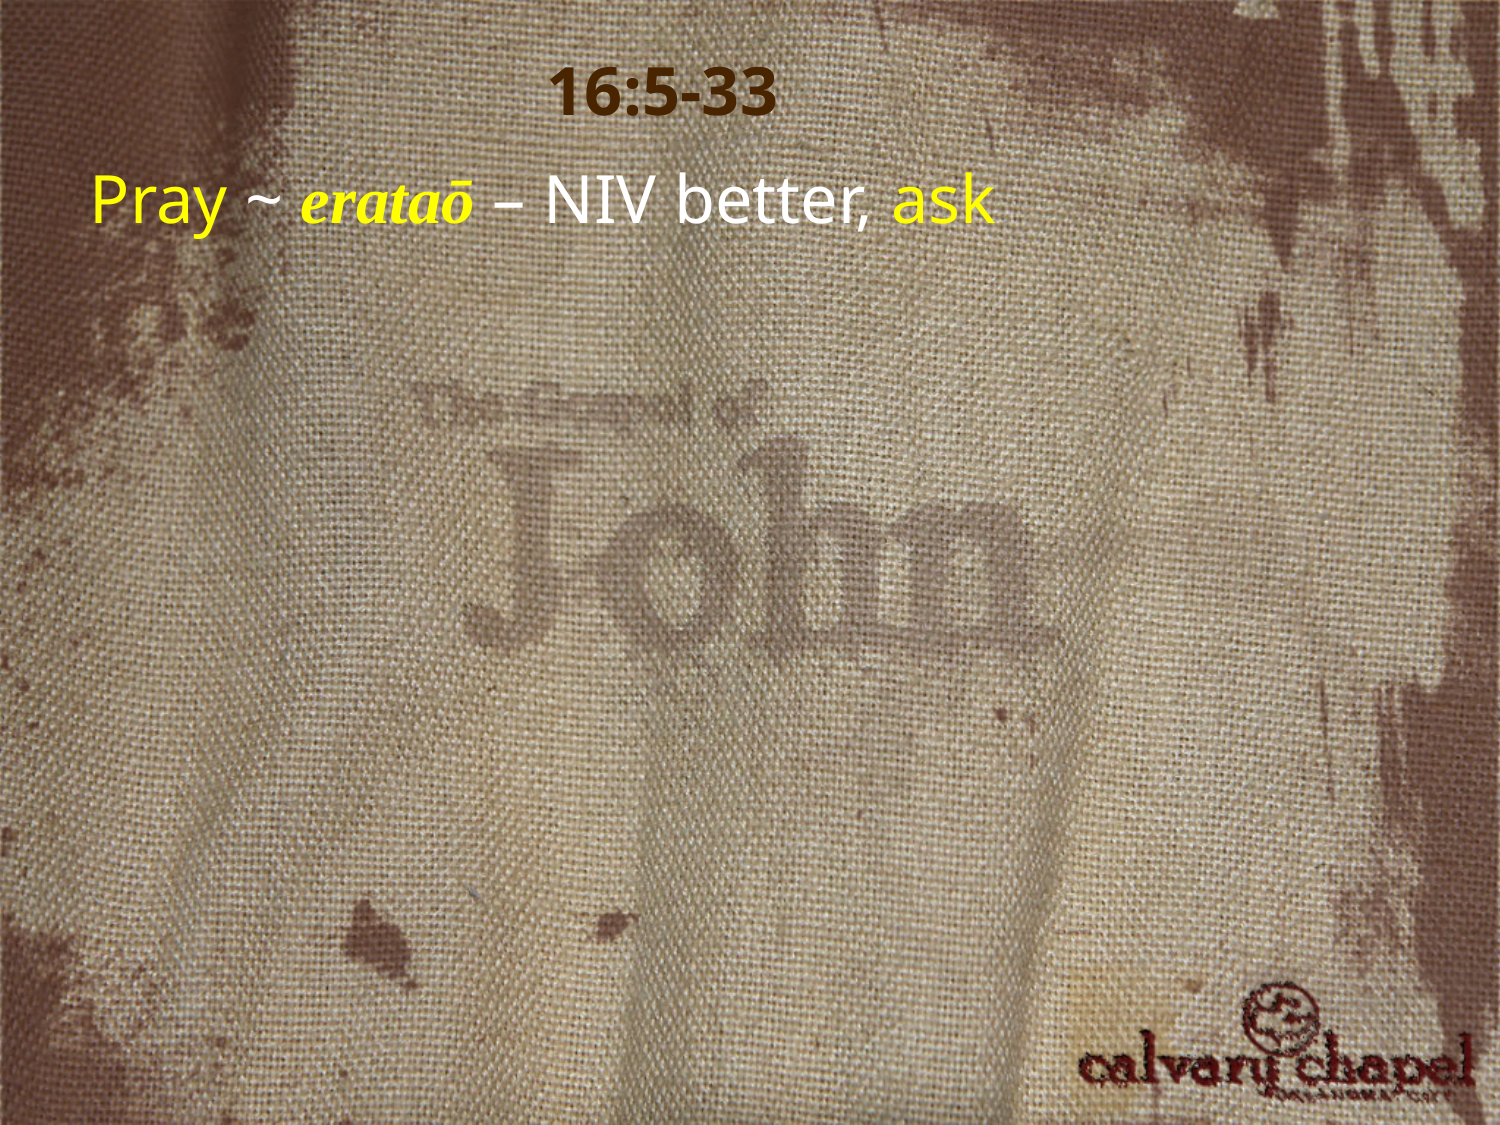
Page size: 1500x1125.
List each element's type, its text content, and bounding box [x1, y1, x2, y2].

text_box 16:5-33 [312, 41, 1013, 137]
picture [0, 0, 1500, 1125]
text_box Pray ~ erataō – NIV better, ask [74, 149, 1425, 245]
